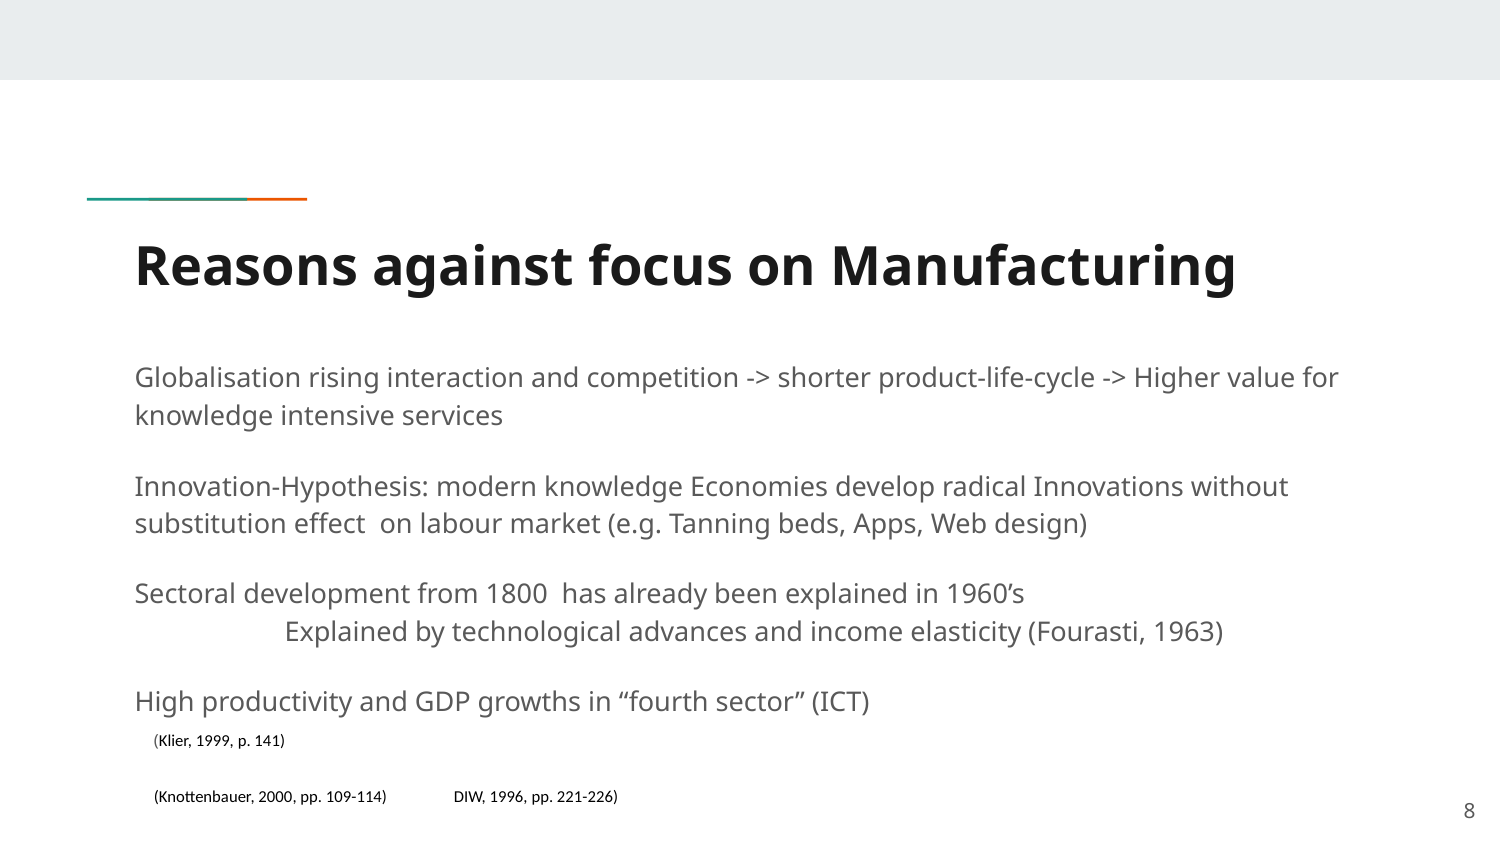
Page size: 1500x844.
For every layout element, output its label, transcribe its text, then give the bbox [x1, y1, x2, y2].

title Reasons against focus on Manufacturing [119, 216, 1381, 305]
list (Klier, 1999, p. 141) (Knottenbauer, 2000, pp. 109-114) DIW, 1996, pp. 221-226) [139, 711, 1401, 817]
slide_number ‹#› [1400, 779, 1491, 844]
list Globalisation rising interaction and competition -> shorter product-life-cycle -> Higher value for knowledge intensive services Innovation-Hypothesis: modern knowledge Economies develop radical Innovations without substitution effect on labour market (e.g. Tanning beds, Apps, Web design) Sectoral development from 1800 has already been explained in 1960’s Explained by technological advances and income elasticity (Fourasti, 1963) High productivity and GDP growths in “fourth sector” (ICT) [119, 341, 1381, 712]
